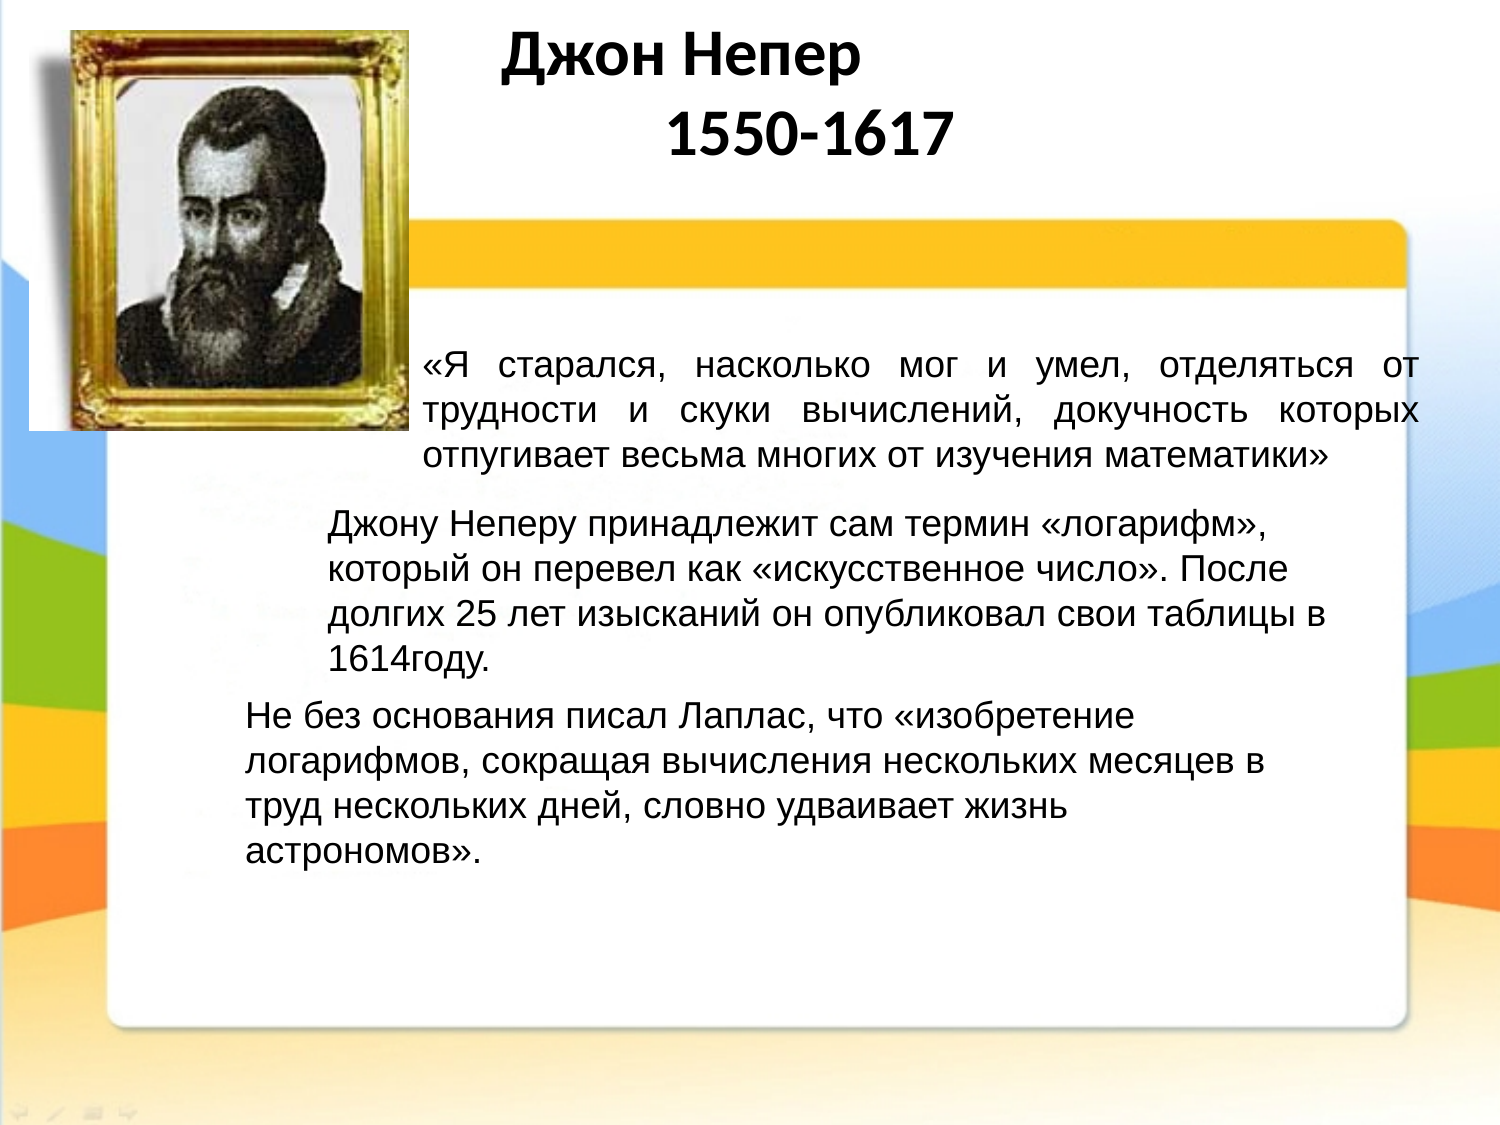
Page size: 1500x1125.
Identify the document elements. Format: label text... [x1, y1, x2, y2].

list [29, 30, 409, 432]
text_box Не без основания писал Лаплас, что «изобретение логарифмов, сокращая вычисления нескольких месяцев в труд нескольких дней, словно удваивает жизнь астрономов». [230, 683, 1282, 879]
text_box «Я старался, насколько мог и умел, отделяться от трудности и скуки вычислений, докучность которых отпугивает весьма многих от изучения математики» [407, 332, 1436, 482]
picture [0, 0, 1500, 1125]
text_box Джону Неперу принадлежит сам термин «логарифм», который он перевел как «искусственное число». После долгих 25 лет изысканий он опубликовал свои таблицы в 1614году. [312, 491, 1388, 687]
title Джон Непер 1550-1617 [413, 44, 1426, 233]
